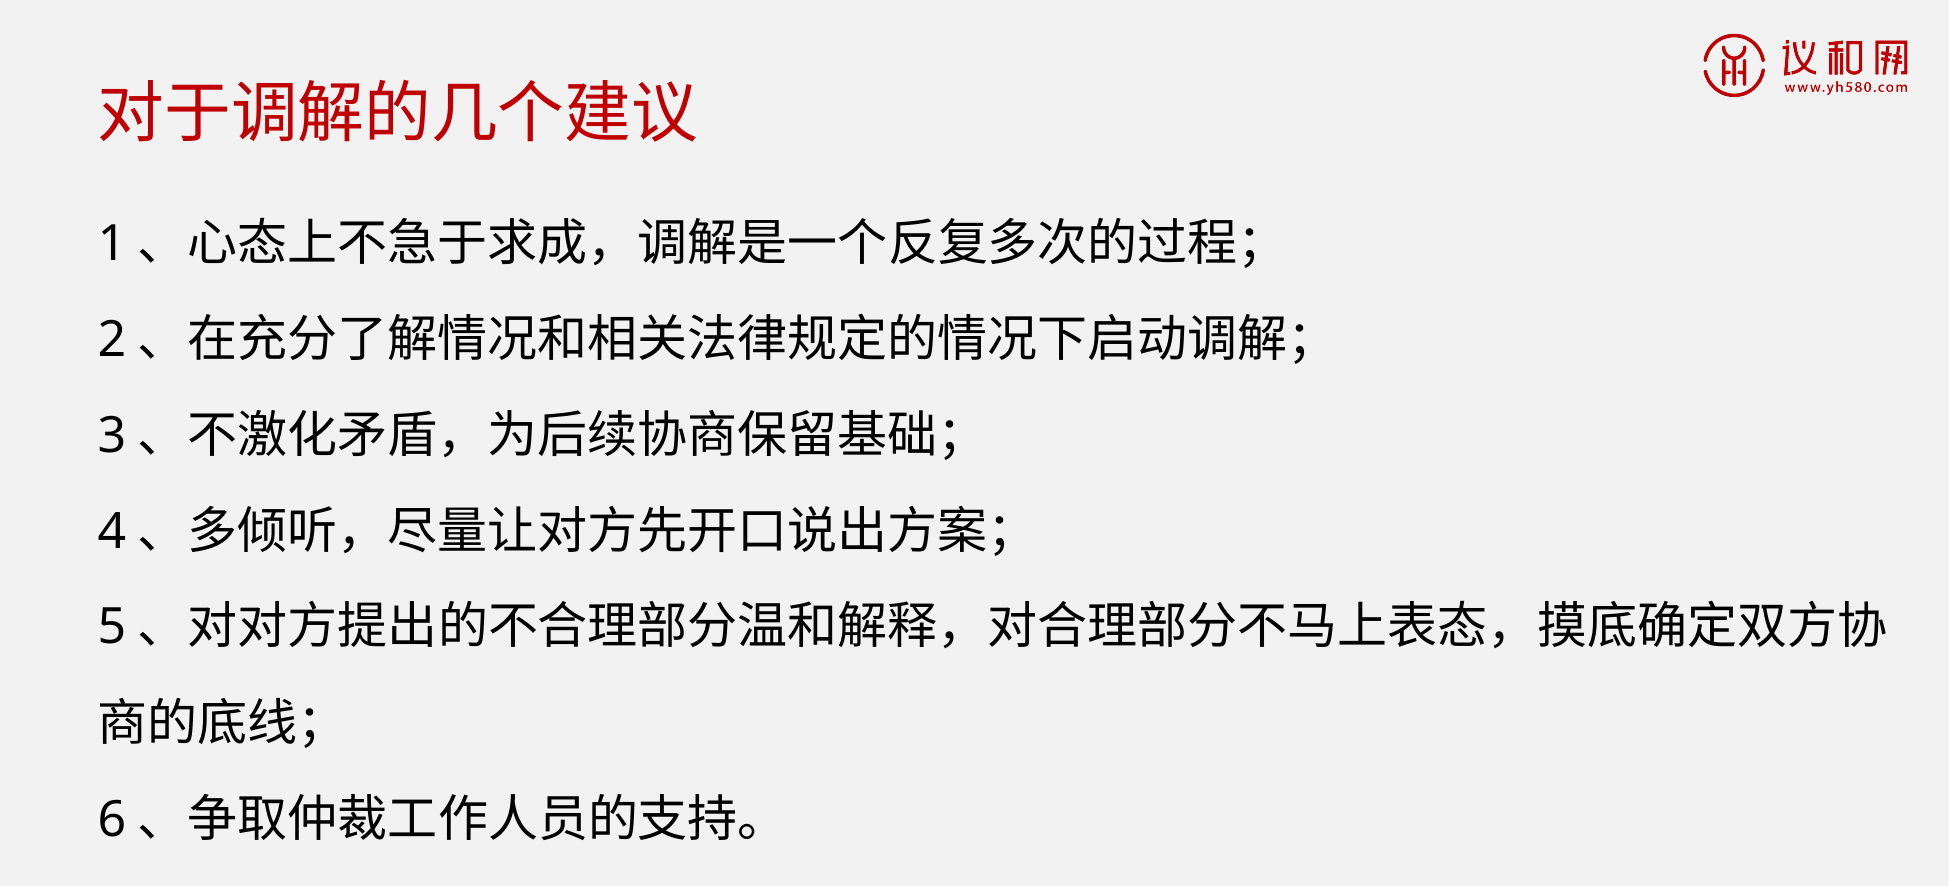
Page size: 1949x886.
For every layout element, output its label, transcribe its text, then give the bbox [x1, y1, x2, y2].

picture [1699, 25, 1913, 105]
text_box 对于调解的几个建议 1、心态上不急于求成，调解是一个反复多次的过程； 2、在充分了解情况和相关法律规定的情况下启动调解； 3、不激化矛盾，为后续协商保留基础； 4、多倾听，尽量让对方先开口说出方案； 5、对对方提出的不合理部分温和解释，对合理部分不马上表态，摸底确定双方协商的底线； 6、争取仲裁工作人员的支持。 [82, 62, 1906, 886]
